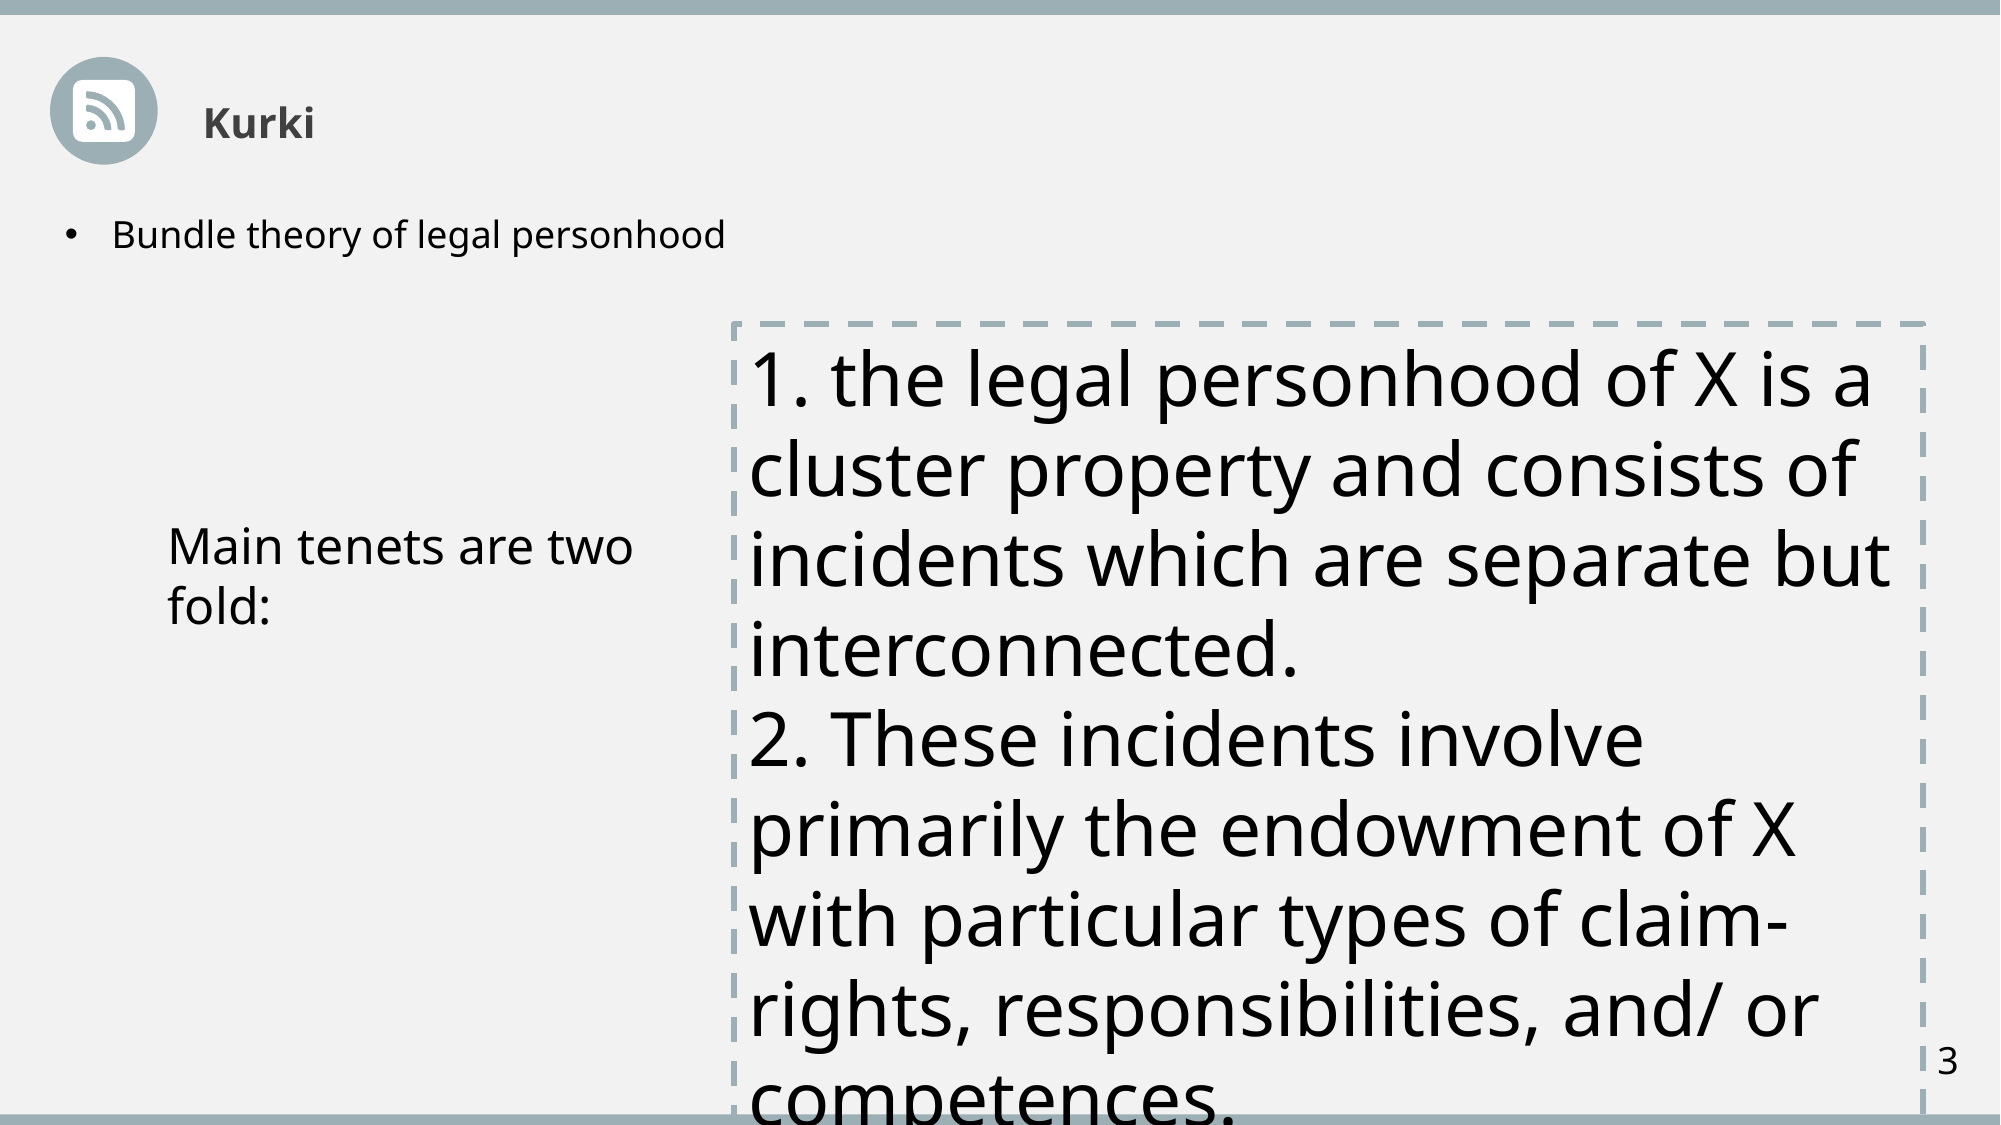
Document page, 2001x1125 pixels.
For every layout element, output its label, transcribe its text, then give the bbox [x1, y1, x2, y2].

text_box Kurki [187, 89, 844, 155]
text_box 3 [1922, 1030, 1975, 1090]
text_box 1. the legal personhood of X is a cluster property and consists of incidents which are separate but interconnected. 2. These incidents involve primarily the endowment of X with particular types of claim-rights, responsibilities, and/ or competences. [733, 323, 1923, 1125]
text_box Bundle theory of legal personhood [49, 204, 1963, 264]
text_box Main tenets are two fold: [152, 507, 709, 642]
text_box [72, 79, 135, 142]
text_box [48, 55, 159, 166]
